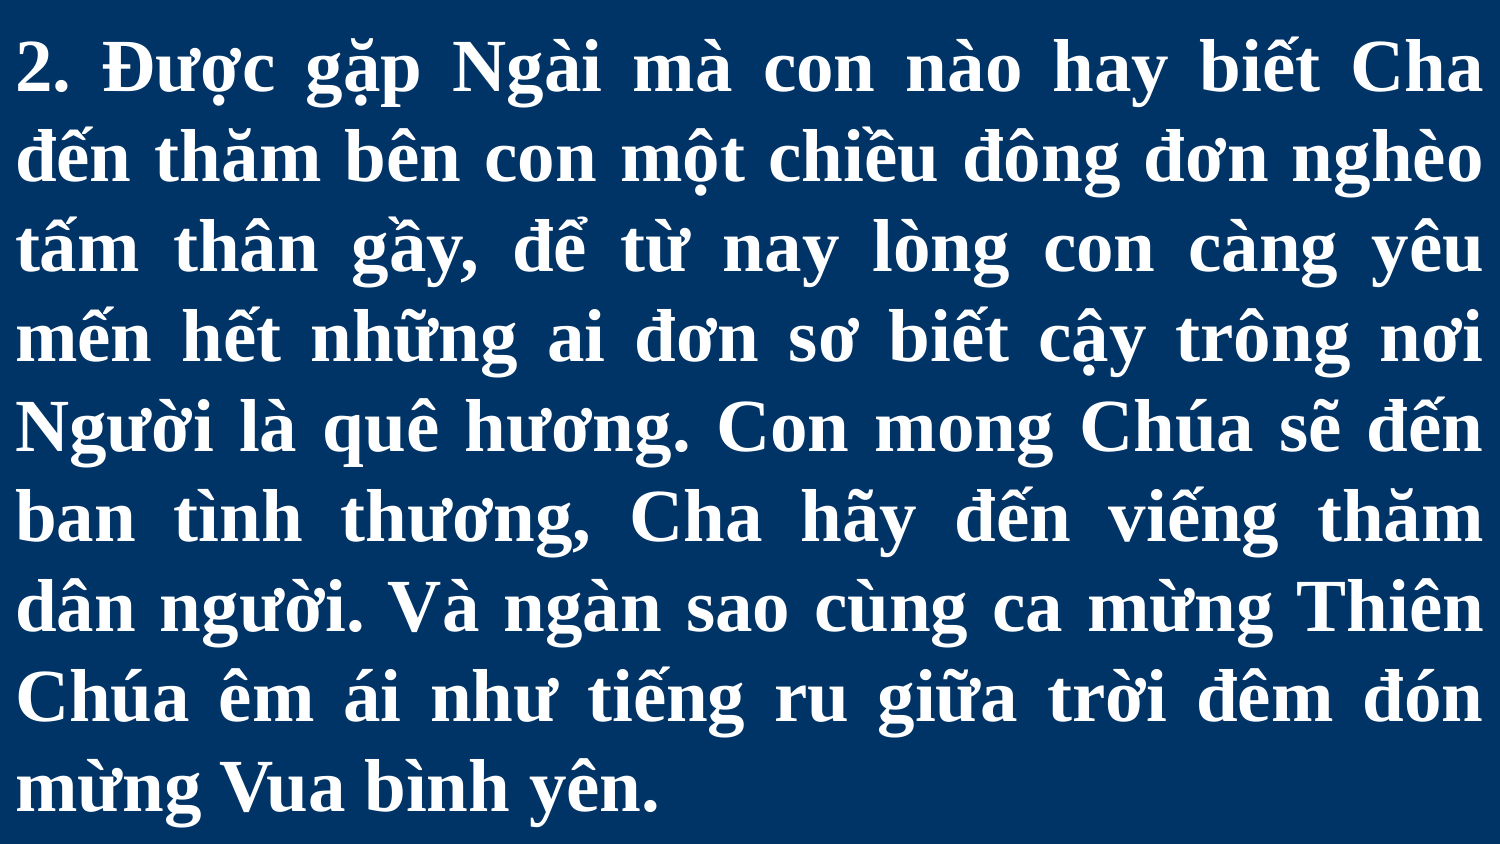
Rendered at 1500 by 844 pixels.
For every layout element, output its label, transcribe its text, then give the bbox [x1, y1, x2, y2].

title 2. Được gặp Ngài mà con nào hay biết Cha đến thăm bên con một chiều đông đơn nghèo tấm thân gầy, để từ nay lòng con càng yêu mến hết những ai đơn sơ biết cậy trông nơi Người là quê hương. Con mong Chúa sẽ đến ban tình thương, Cha hãy đến viếng thăm dân người. Và ngàn sao cùng ca mừng Thiên Chúa êm ái như tiếng ru giữa trời đêm đón mừng Vua bình yên. [0, 0, 1500, 844]
